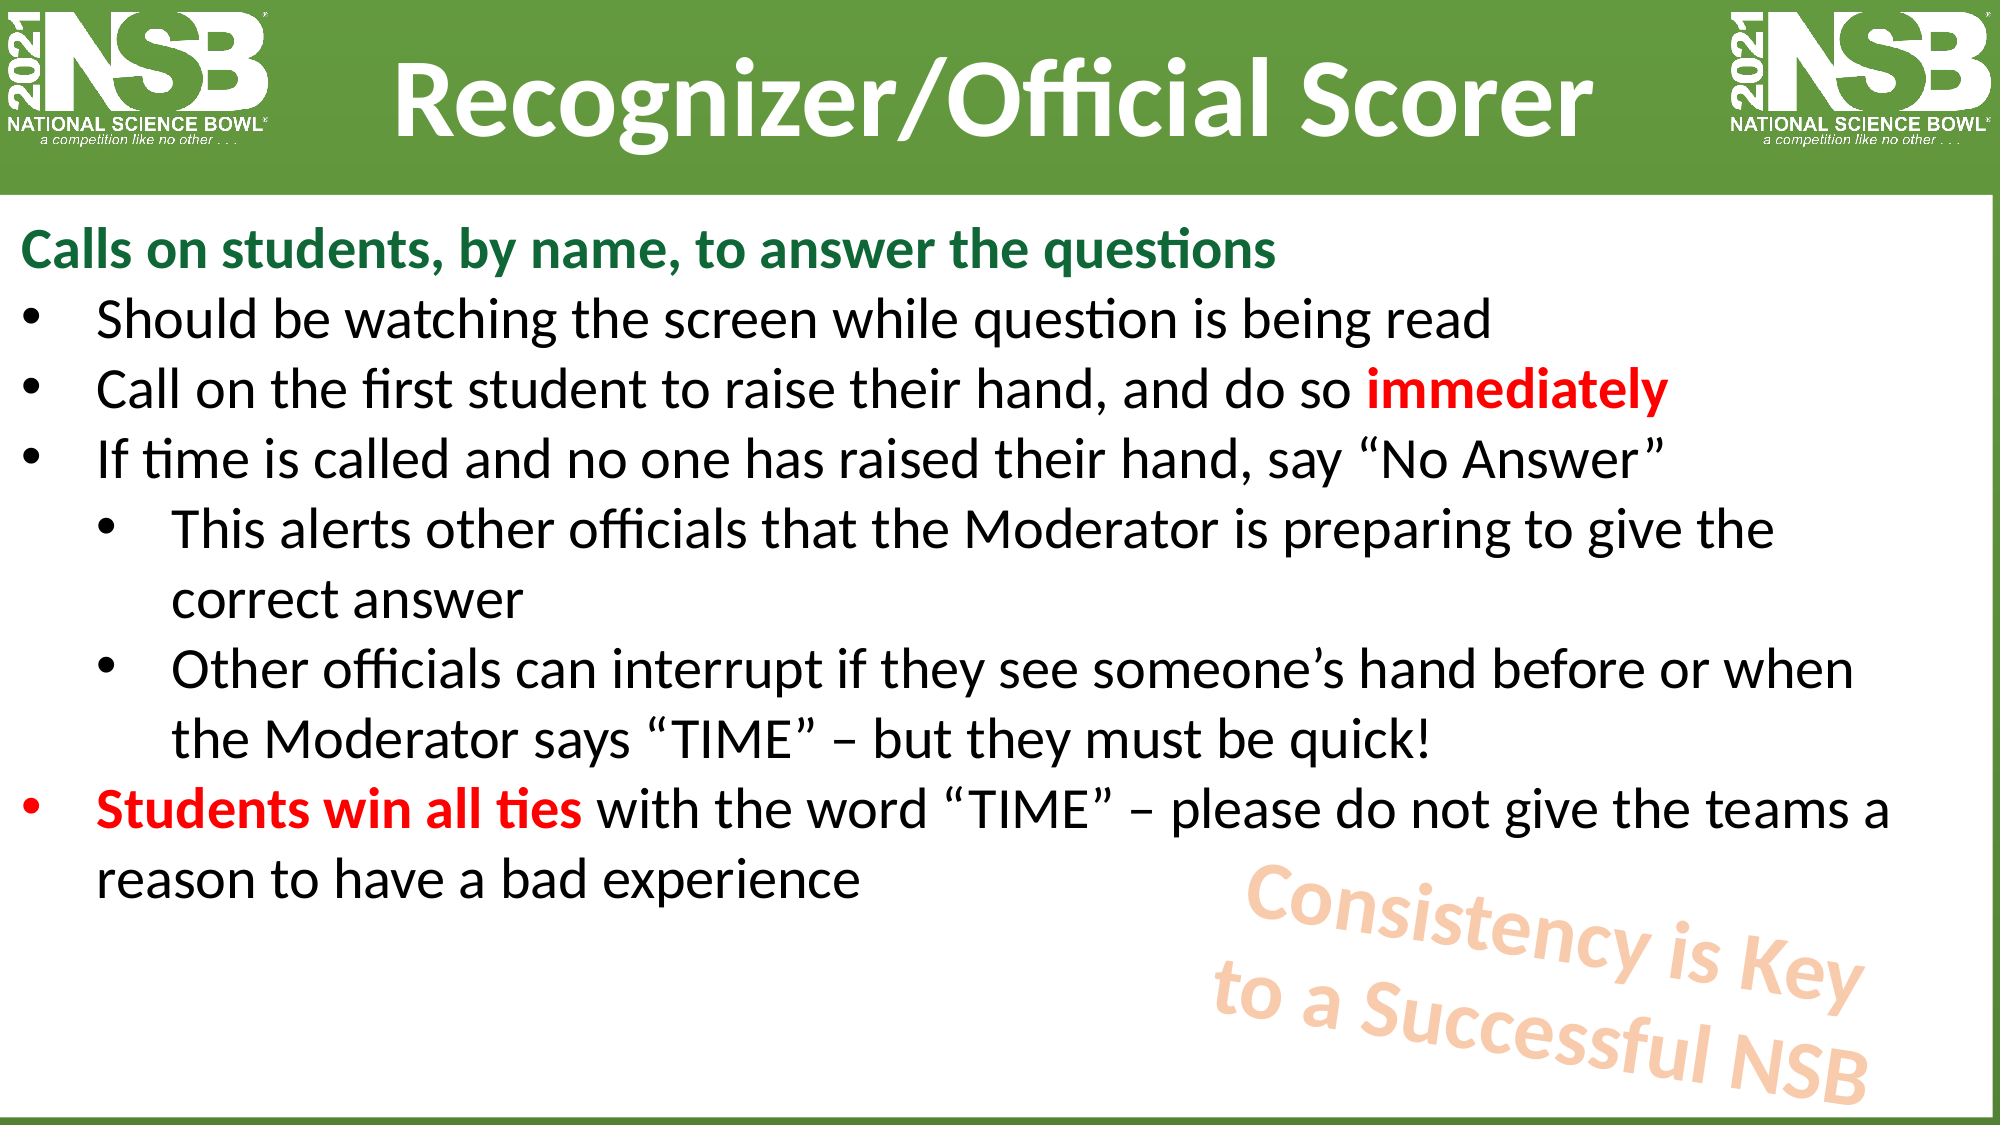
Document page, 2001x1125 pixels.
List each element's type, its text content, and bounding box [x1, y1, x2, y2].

text_box [0, 194, 1994, 1118]
text_box Consistency is Key to a Successful NSB [1182, 819, 1917, 1125]
text_box Recognizer/Official Scorer [313, 16, 1675, 166]
picture [2, 7, 268, 147]
text_box Calls on students, by name, to answer the questions Should be watching the screen while question is being read Call on the first student to raise their hand, and do so immediately If time is called and no one has raised their hand, say “No Answer” This alerts other officials that the Moderator is preparing to give the correct answer Other officials can interrupt if they see someone’s hand before or when the Moderator says “TIME” – but they must be quick! Students win all ties with the word “TIME” – please do not give the teams a reason to have a bad experience [7, 202, 1947, 918]
picture [1725, 7, 1991, 147]
